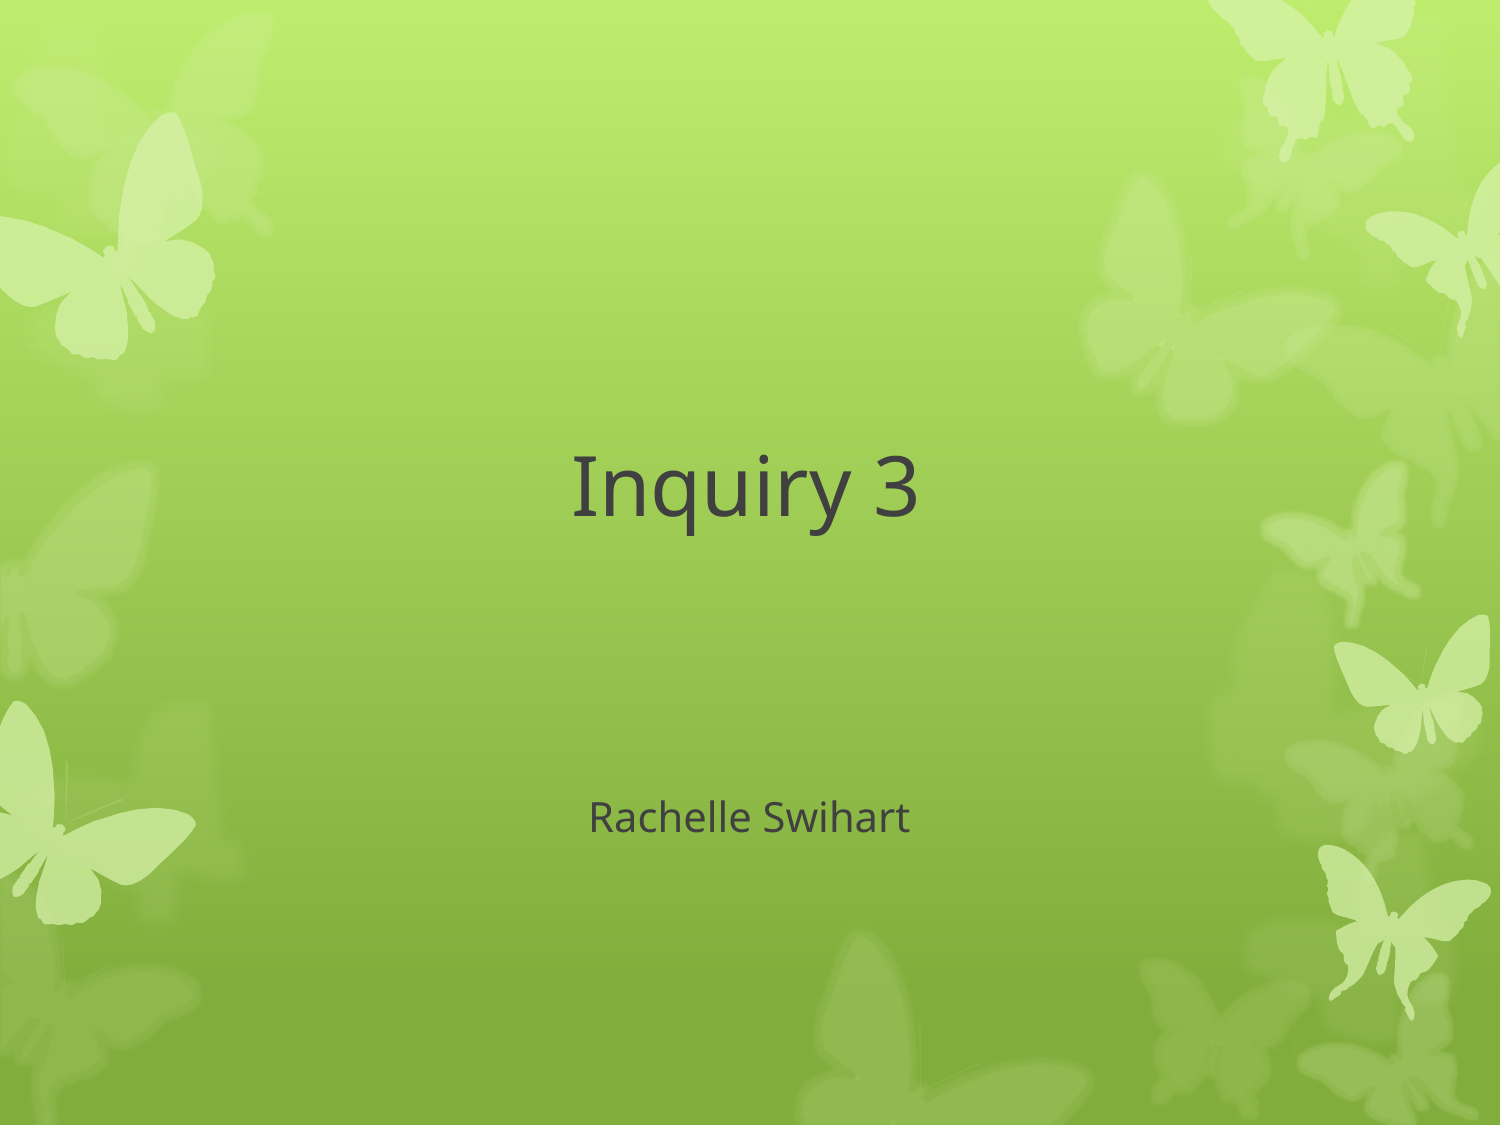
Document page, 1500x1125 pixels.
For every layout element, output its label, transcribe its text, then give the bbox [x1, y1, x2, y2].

subtitle Rachelle Swihart [165, 783, 1334, 925]
title Inquiry 3 [162, 299, 1330, 542]
